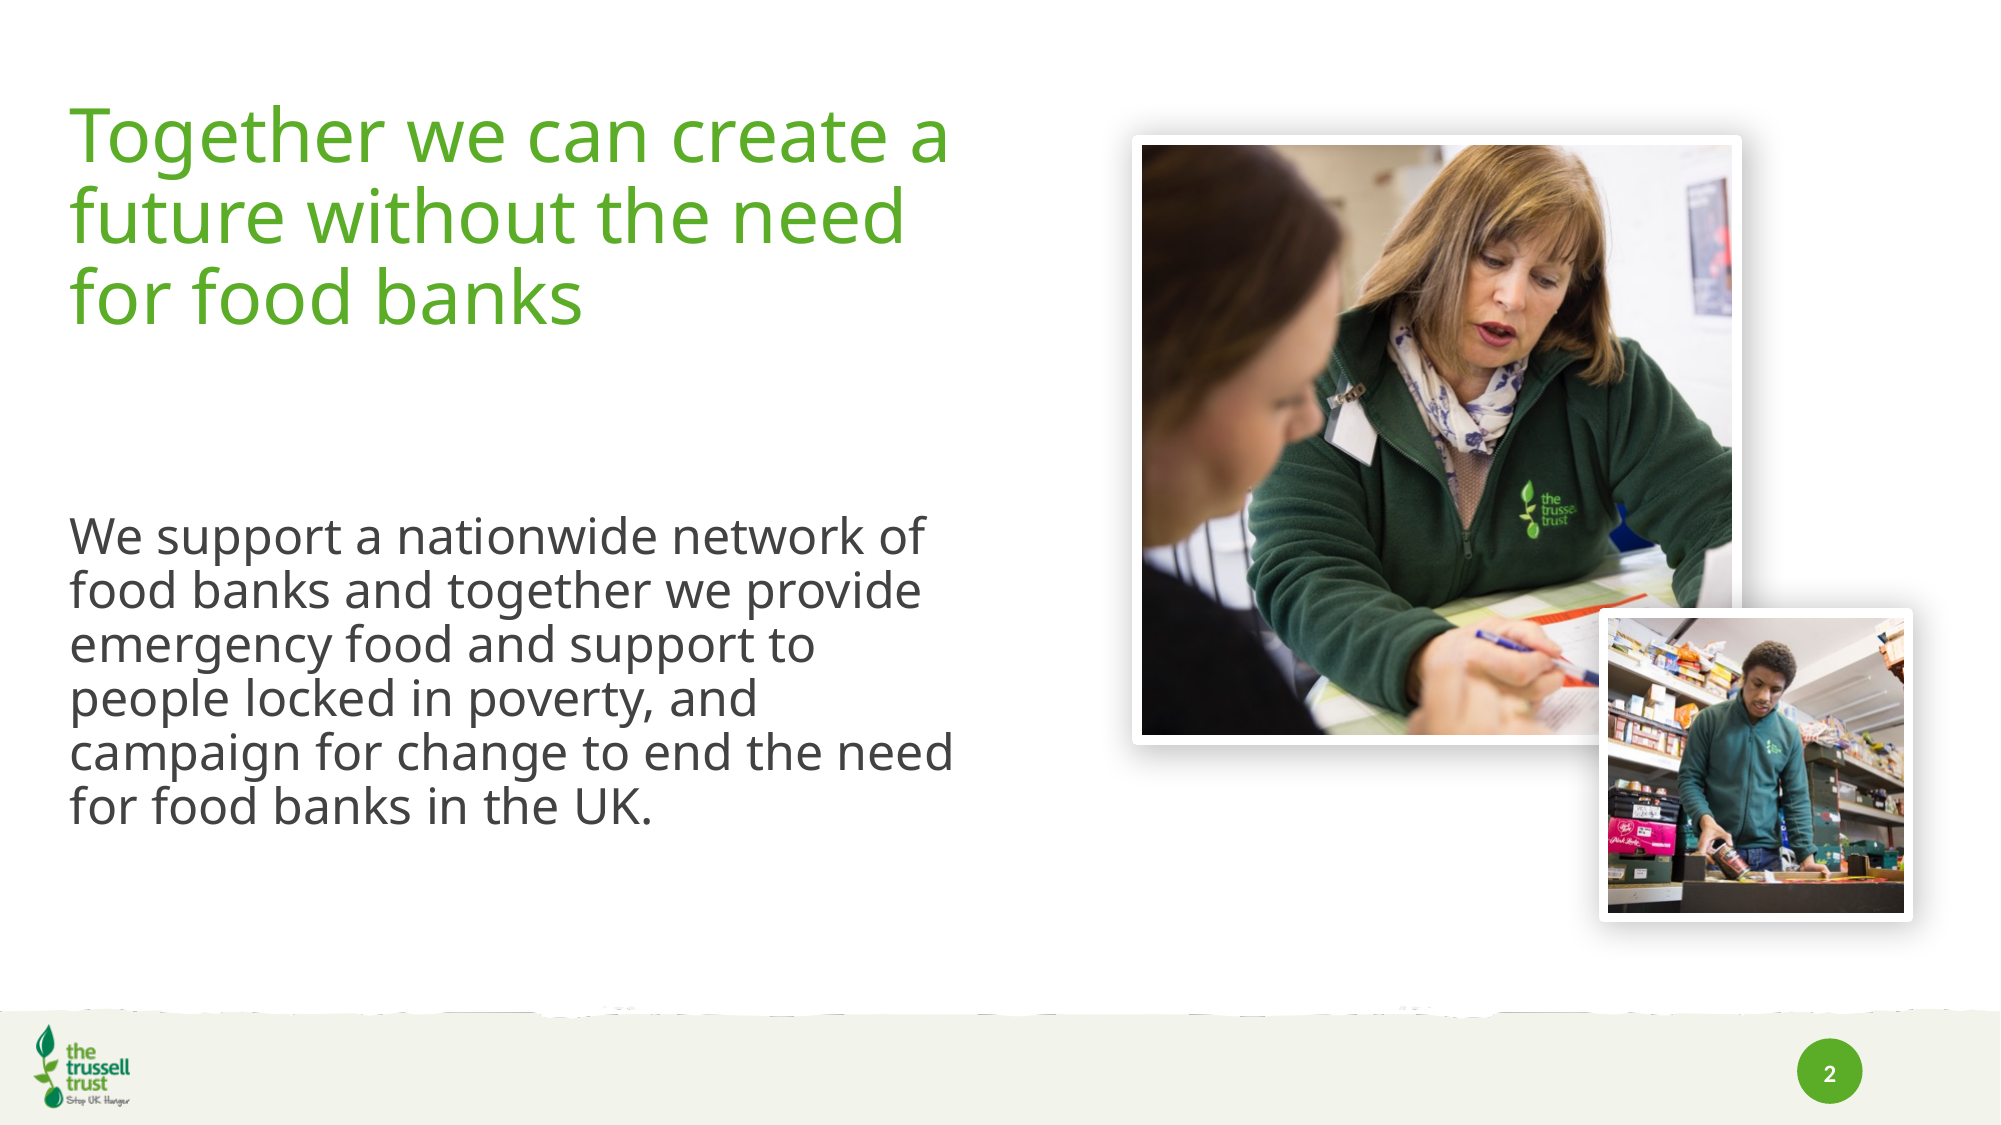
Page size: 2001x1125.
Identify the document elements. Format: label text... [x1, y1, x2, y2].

picture [0, 1006, 2001, 1125]
slide_number 2 [1797, 1042, 1863, 1103]
title Together we can create a future without the need for food banks [54, 90, 1000, 468]
list We support a nationwide network of food banks and together we provide emergency food and support to people locked in poverty, and campaign for change to end the need for food banks in the UK. [54, 503, 1000, 1003]
picture [1141, 144, 1904, 913]
